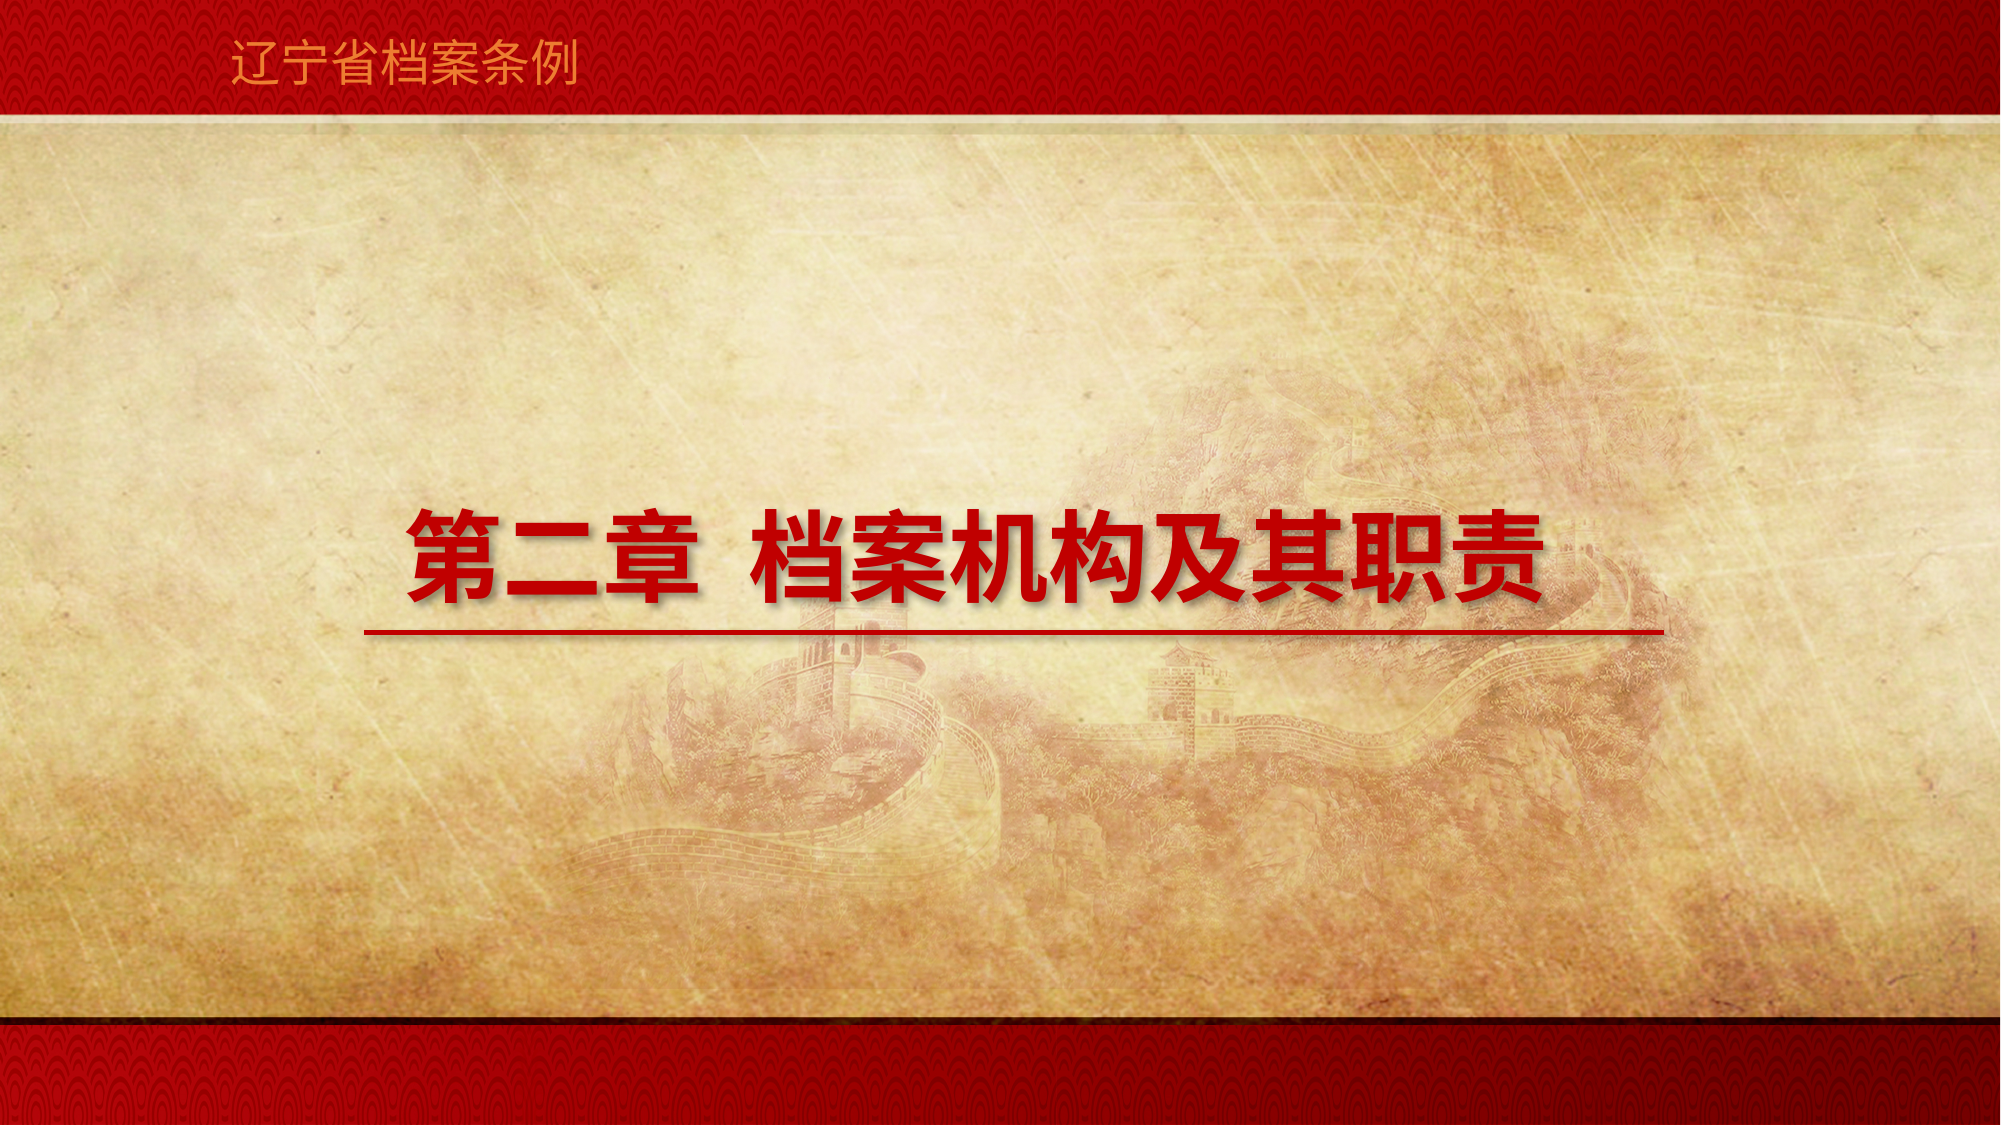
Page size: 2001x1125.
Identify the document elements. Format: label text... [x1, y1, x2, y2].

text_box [364, 486, 1669, 633]
picture [0, 0, 2001, 1125]
text_box 辽宁省档案条例 [215, 23, 964, 99]
